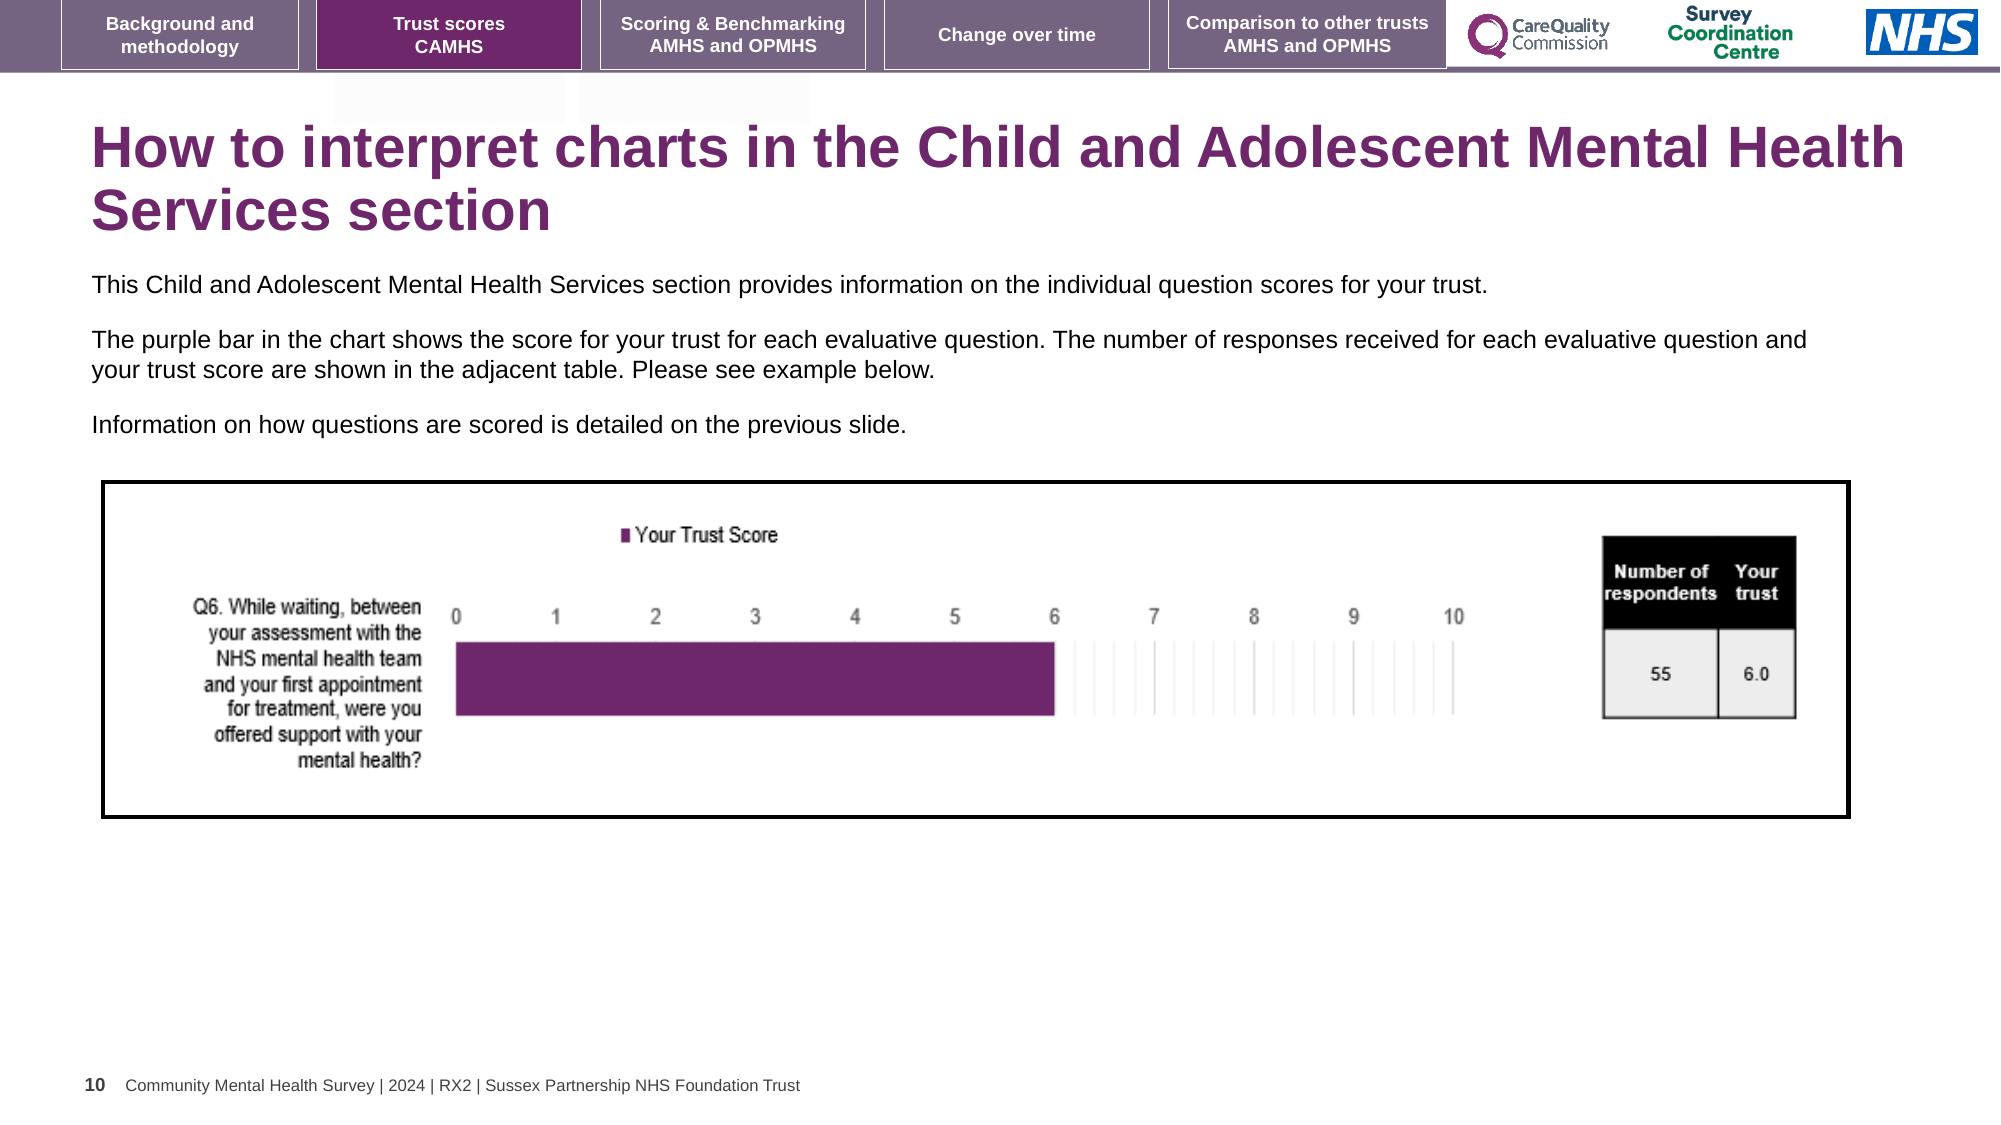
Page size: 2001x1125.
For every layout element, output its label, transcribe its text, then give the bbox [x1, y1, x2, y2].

picture [1582, 506, 1822, 743]
picture [1866, 9, 1978, 55]
picture [151, 521, 1504, 790]
text_box This Child and Adolescent Mental Health Services section provides information on the individual question scores for your trust. The purple bar in the chart shows the score for your trust for each evaluative question. The number of responses received for each evaluative question and your trust score are shown in the adjacent table. Please see example below. Information on how questions are scored is detailed on the previous slide. [76, 260, 1849, 446]
picture [1666, 3, 1794, 61]
text_box [102, 481, 1849, 818]
text_box 10 [84, 1065, 122, 1125]
title How to interpret charts in the Child and Adolescent Mental Health Services section [76, 126, 1950, 234]
picture [1467, 13, 1610, 59]
